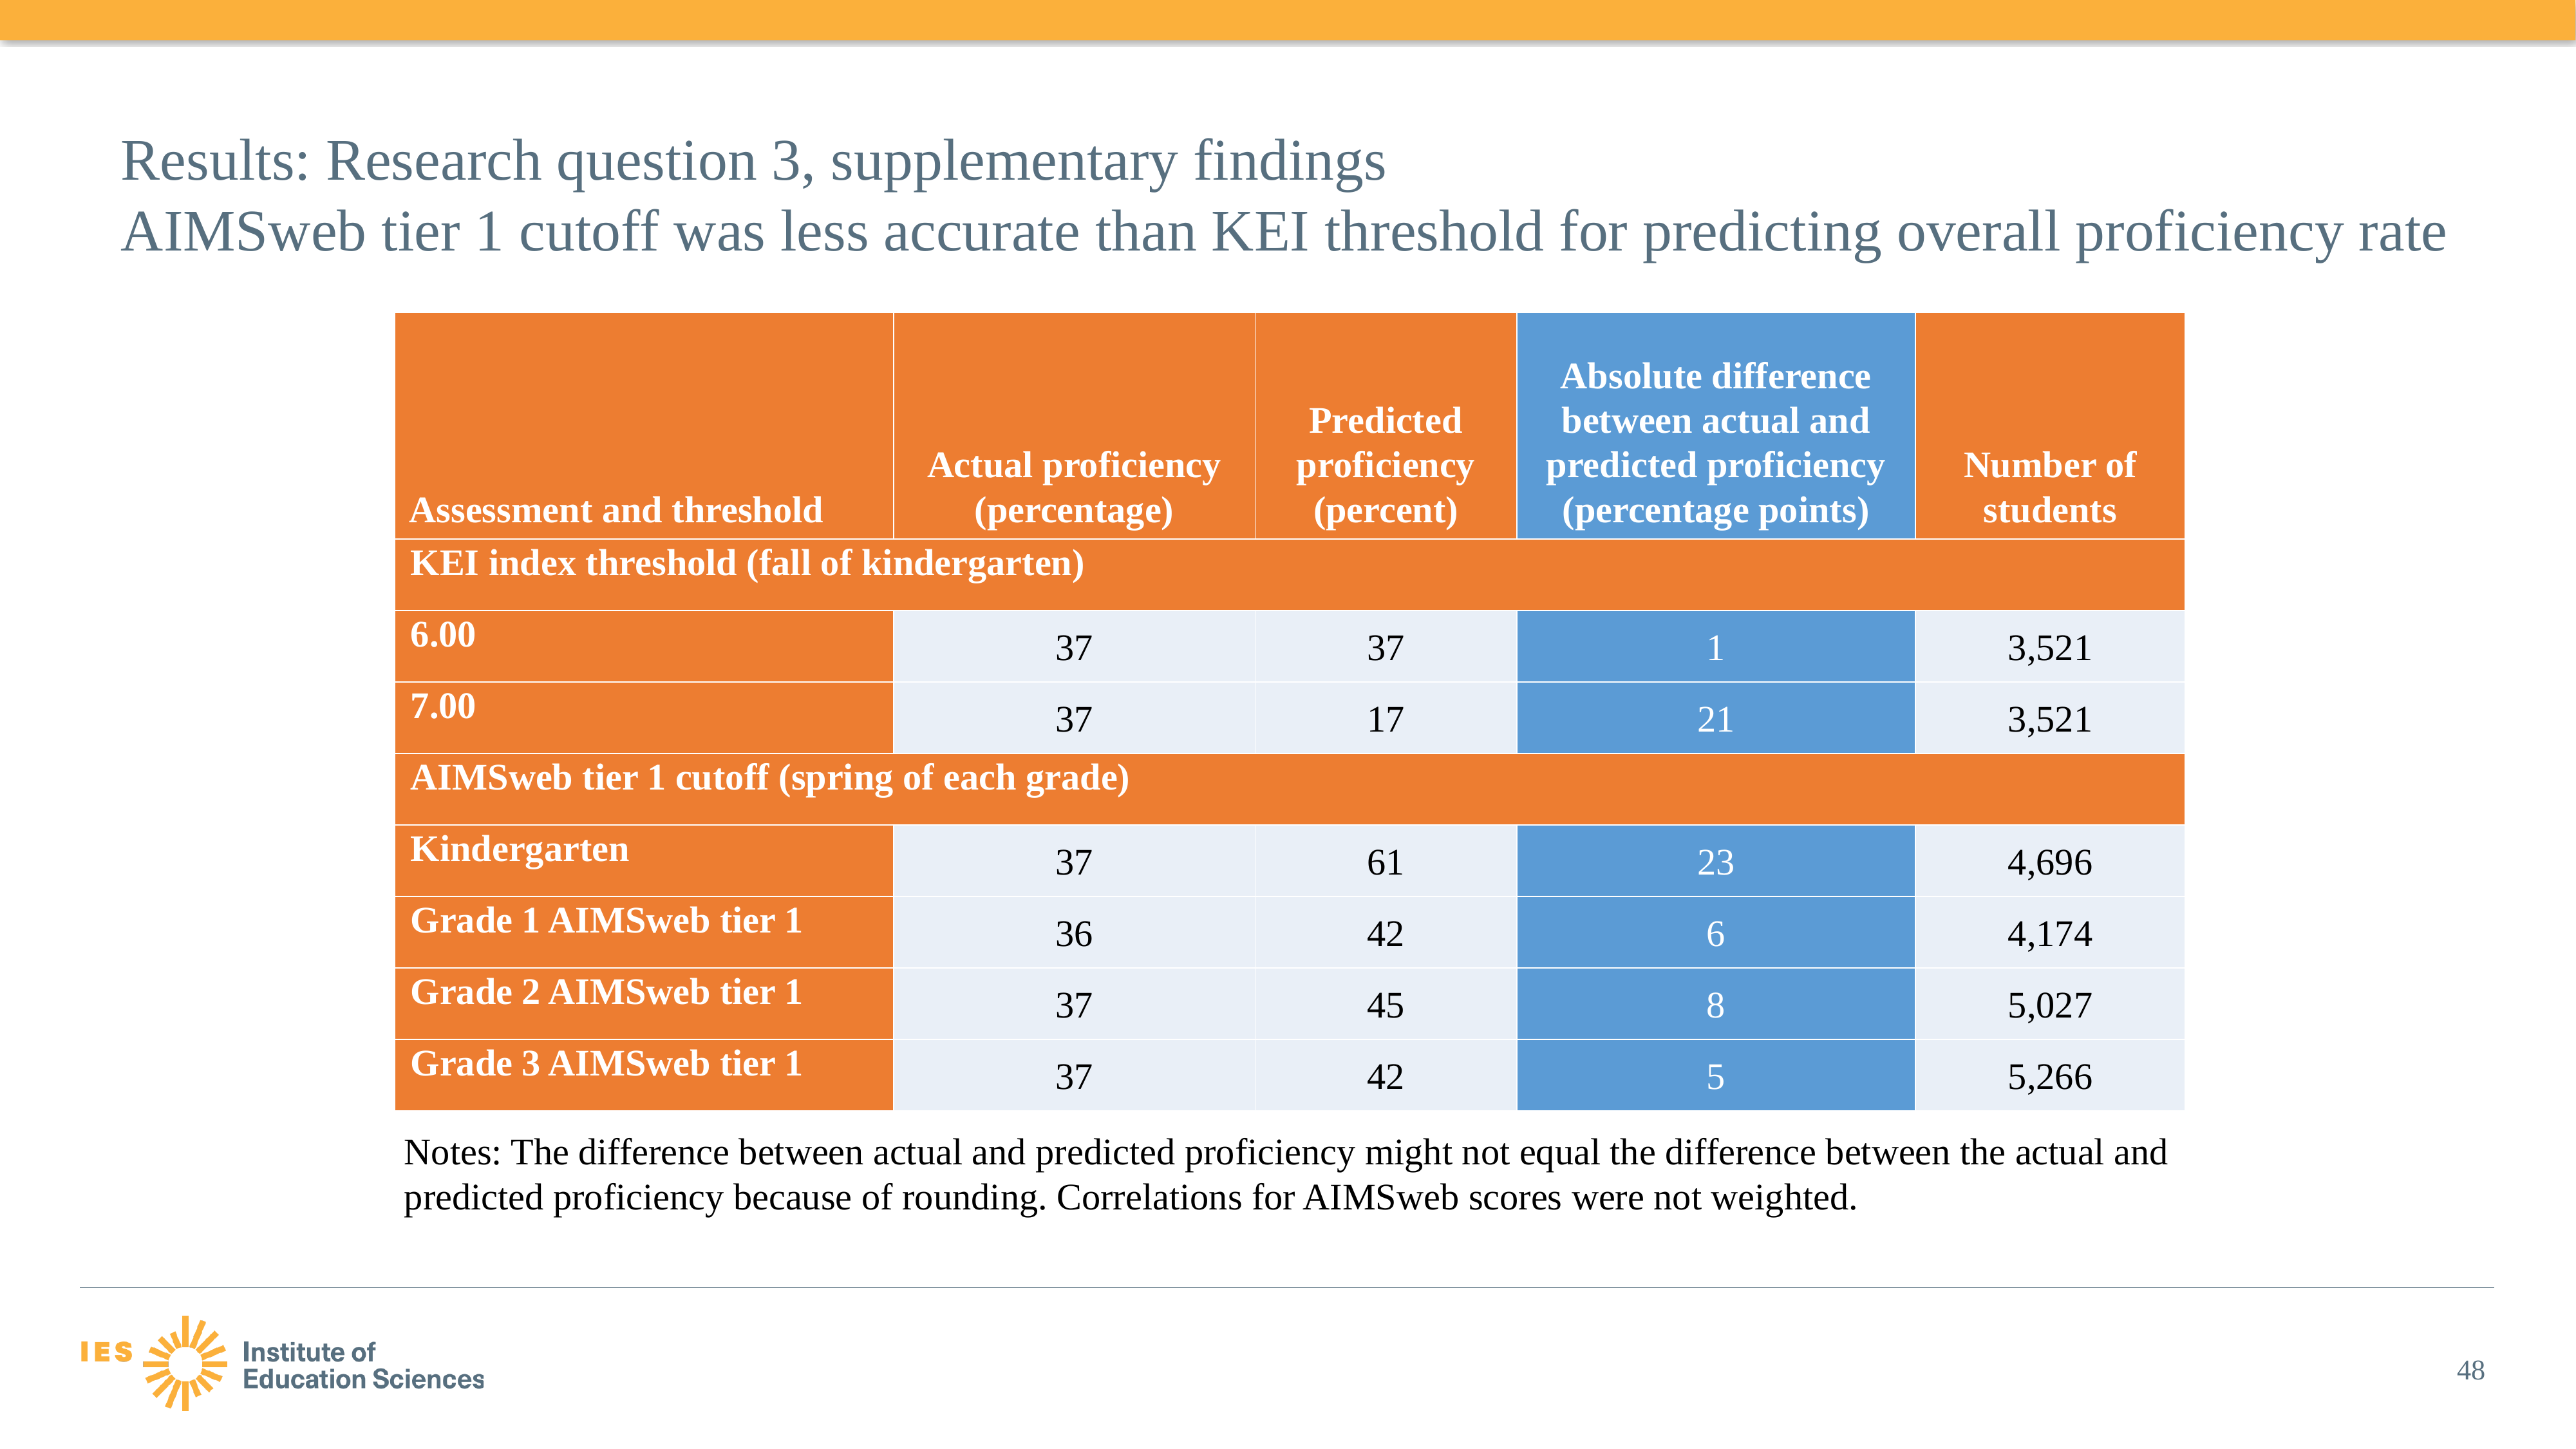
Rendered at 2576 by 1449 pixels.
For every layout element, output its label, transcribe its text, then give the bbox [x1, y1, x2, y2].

table_cell 6 [1518, 897, 1915, 967]
table_header Assessment and threshold [395, 313, 893, 538]
table_cell 17 [1255, 683, 1516, 753]
title Results: Research question 3, supplementary findings AIMSweb tier 1 cutoff was less accurate than KEI threshold for predicting overall proficiency rate [120, 120, 2455, 312]
table_cell 7.00 [395, 683, 893, 753]
table_cell 36 [894, 897, 1255, 967]
table_cell KEI index threshold (fall of kindergarten) [395, 540, 2185, 610]
table_header Absolute difference between actual and predicted proficiency (percentage points) [1518, 313, 1915, 538]
table_cell 5,266 [1916, 1040, 2185, 1110]
table_cell 37 [894, 969, 1255, 1039]
table_cell 37 [1255, 611, 1516, 681]
table_cell 3,521 [1916, 611, 2185, 681]
table_cell 6.00 [395, 611, 893, 681]
table_cell 21 [1518, 683, 1915, 753]
table_cell AIMSweb tier 1 cutoff (spring of each grade) [395, 754, 2185, 824]
table_cell 8 [1518, 969, 1915, 1039]
text_box Notes: The difference between actual and predicted proficiency might not equal the difference between the actual and predicted proficiency because of rounding. Correlations for AIMSweb scores were not weighted. [393, 1090, 2187, 1255]
table_cell Grade 1 AIMSweb tier 1 [395, 897, 893, 967]
table_cell 4,696 [1916, 826, 2185, 896]
table_header Predicted proficiency (percent) [1255, 313, 1516, 538]
table_cell 4,174 [1916, 897, 2185, 967]
table_cell 37 [894, 683, 1255, 753]
table_cell 5 [1518, 1040, 1915, 1110]
table_cell 37 [894, 826, 1255, 896]
table_cell Grade 3 AIMSweb tier 1 [395, 1040, 893, 1110]
slide_number 48 [2394, 1329, 2496, 1407]
table_header Actual proficiency (percentage) [894, 313, 1255, 538]
table_cell 5,027 [1916, 969, 2185, 1039]
table_cell 42 [1255, 897, 1516, 967]
table_cell 37 [894, 611, 1255, 681]
table_cell 37 [894, 1040, 1255, 1110]
table_cell 42 [1255, 1040, 1516, 1110]
table_cell 3,521 [1916, 683, 2185, 753]
table_cell 45 [1255, 969, 1516, 1039]
table_cell 61 [1255, 826, 1516, 896]
table_cell 23 [1518, 826, 1915, 896]
table_header Number of students [1916, 313, 2185, 538]
table_cell Kindergarten [395, 826, 893, 896]
table_cell 1 [1518, 611, 1915, 681]
table_cell Grade 2 AIMSweb tier 1 [395, 969, 893, 1039]
